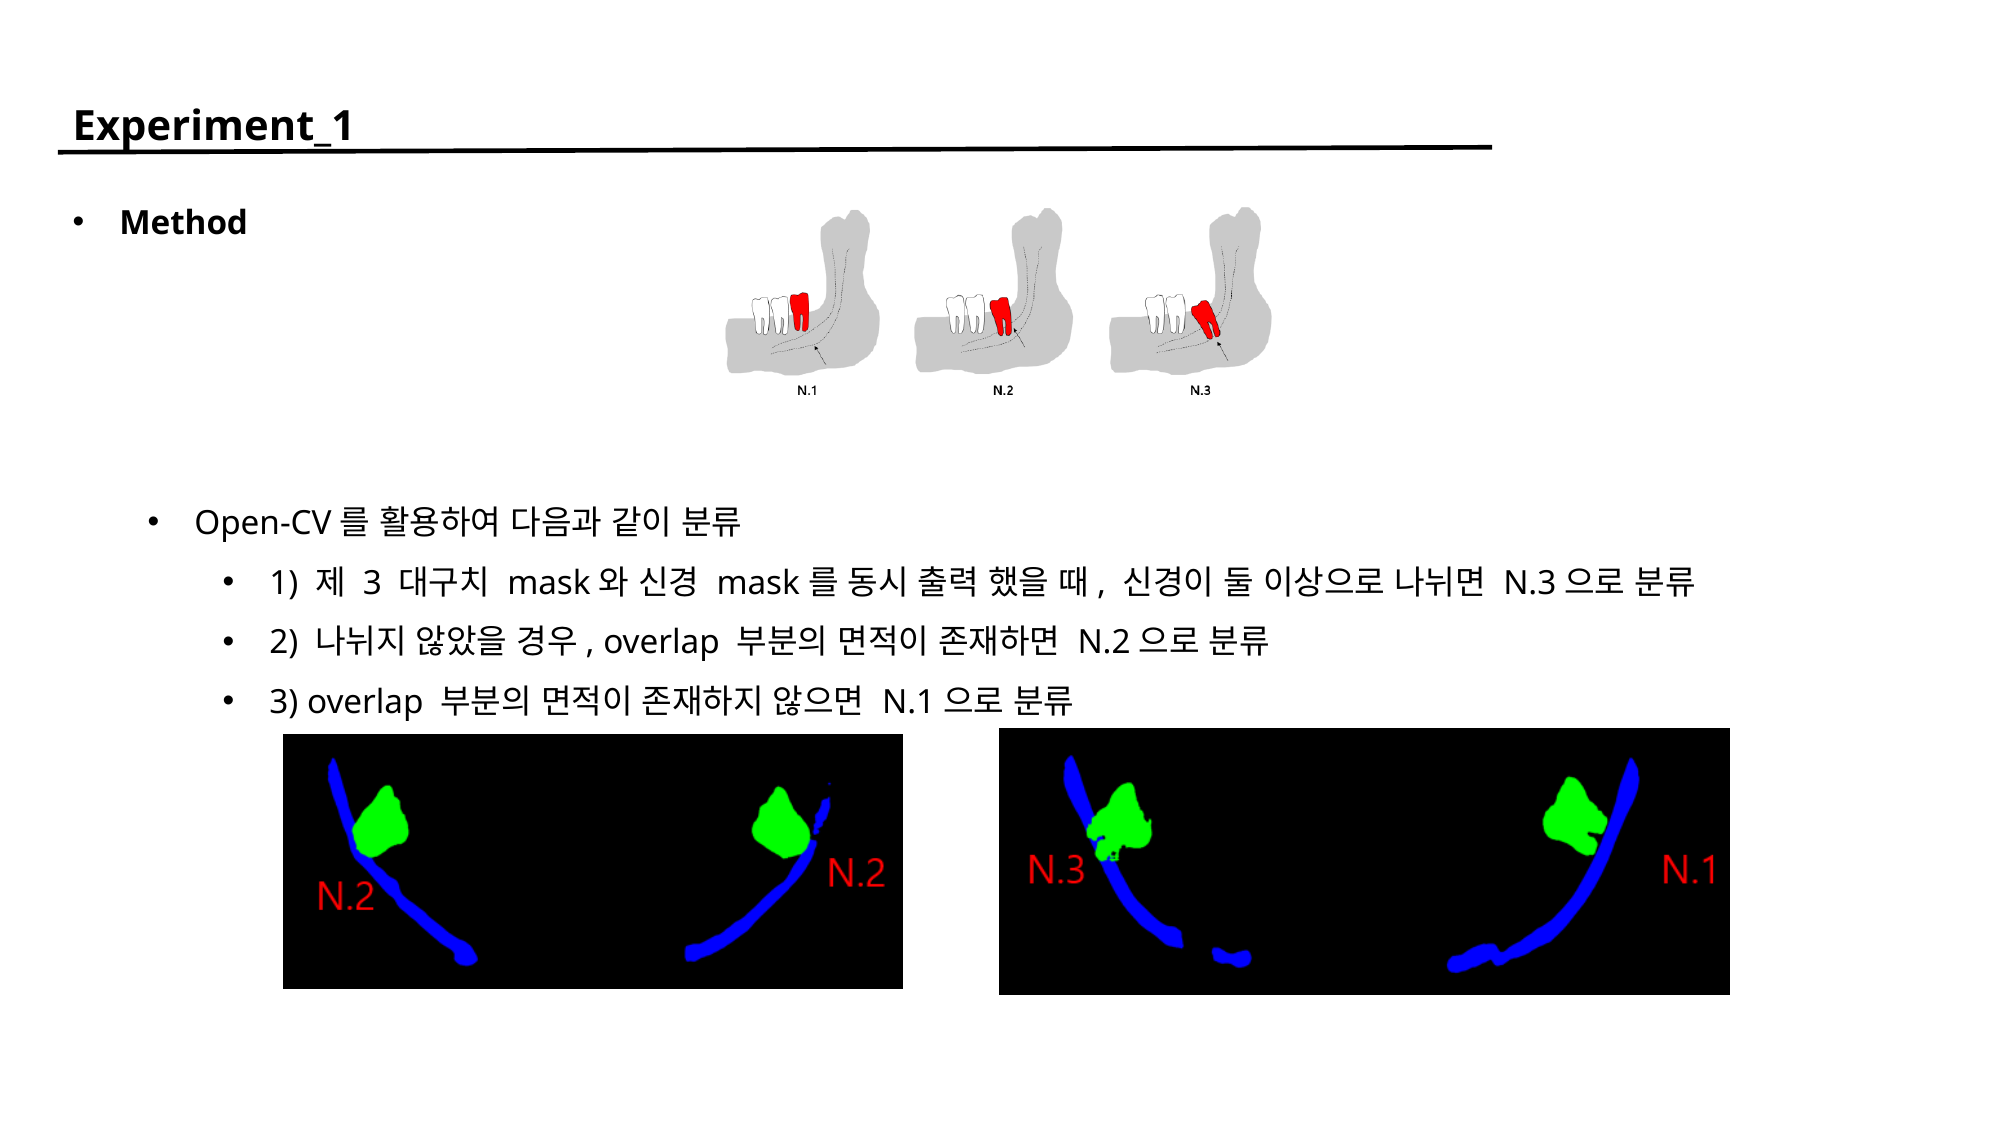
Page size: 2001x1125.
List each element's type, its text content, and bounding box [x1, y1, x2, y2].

text_box Method Open-CV를 활용하여 다음과 같이 분류 1) 제 3 대구치 mask와 신경 mask를 동시 출력 했을 때, 신경이 둘 이상으로 나뉘면 N.3으로 분류 2) 나뉘지 않았을 경우, overlap 부분의 면적이 존재하면 N.2으로 분류 3) overlap 부분의 면적이 존재하지 않으면 N.1으로 분류 [57, 174, 1952, 728]
picture [723, 202, 1277, 400]
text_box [57, 147, 1492, 153]
picture [283, 734, 903, 989]
text_box Experiment_1 [57, 66, 1943, 156]
picture [999, 728, 1730, 995]
